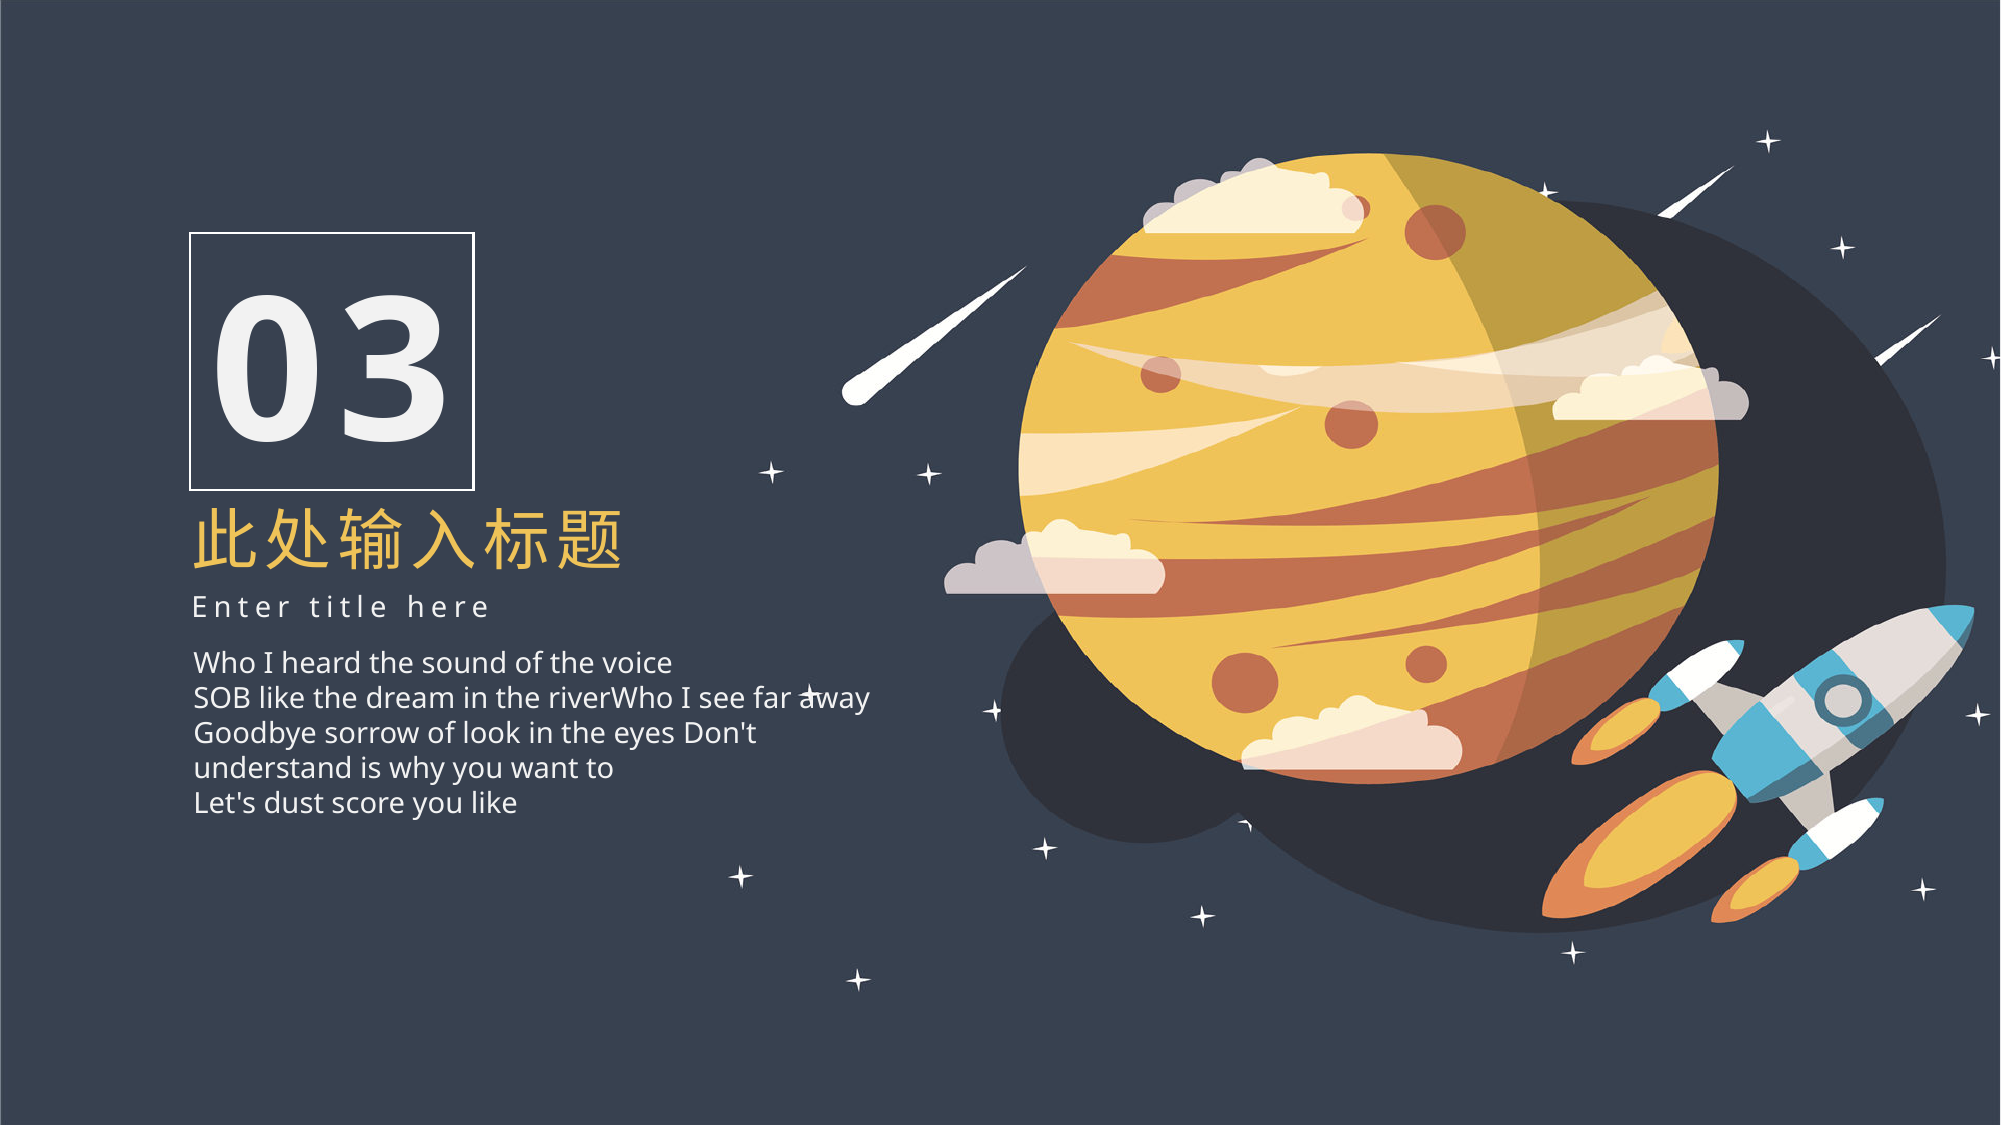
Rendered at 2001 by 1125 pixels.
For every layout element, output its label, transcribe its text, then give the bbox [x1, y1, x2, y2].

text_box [189, 232, 474, 491]
picture [0, 0, 2001, 1125]
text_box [176, 490, 700, 632]
text_box Who I heard the sound of the voice SOB like the dream in the riverWho I see far away Goodbye sorrow of look in the eyes Don't understand is why you want to Let's dust score you like [178, 637, 921, 827]
